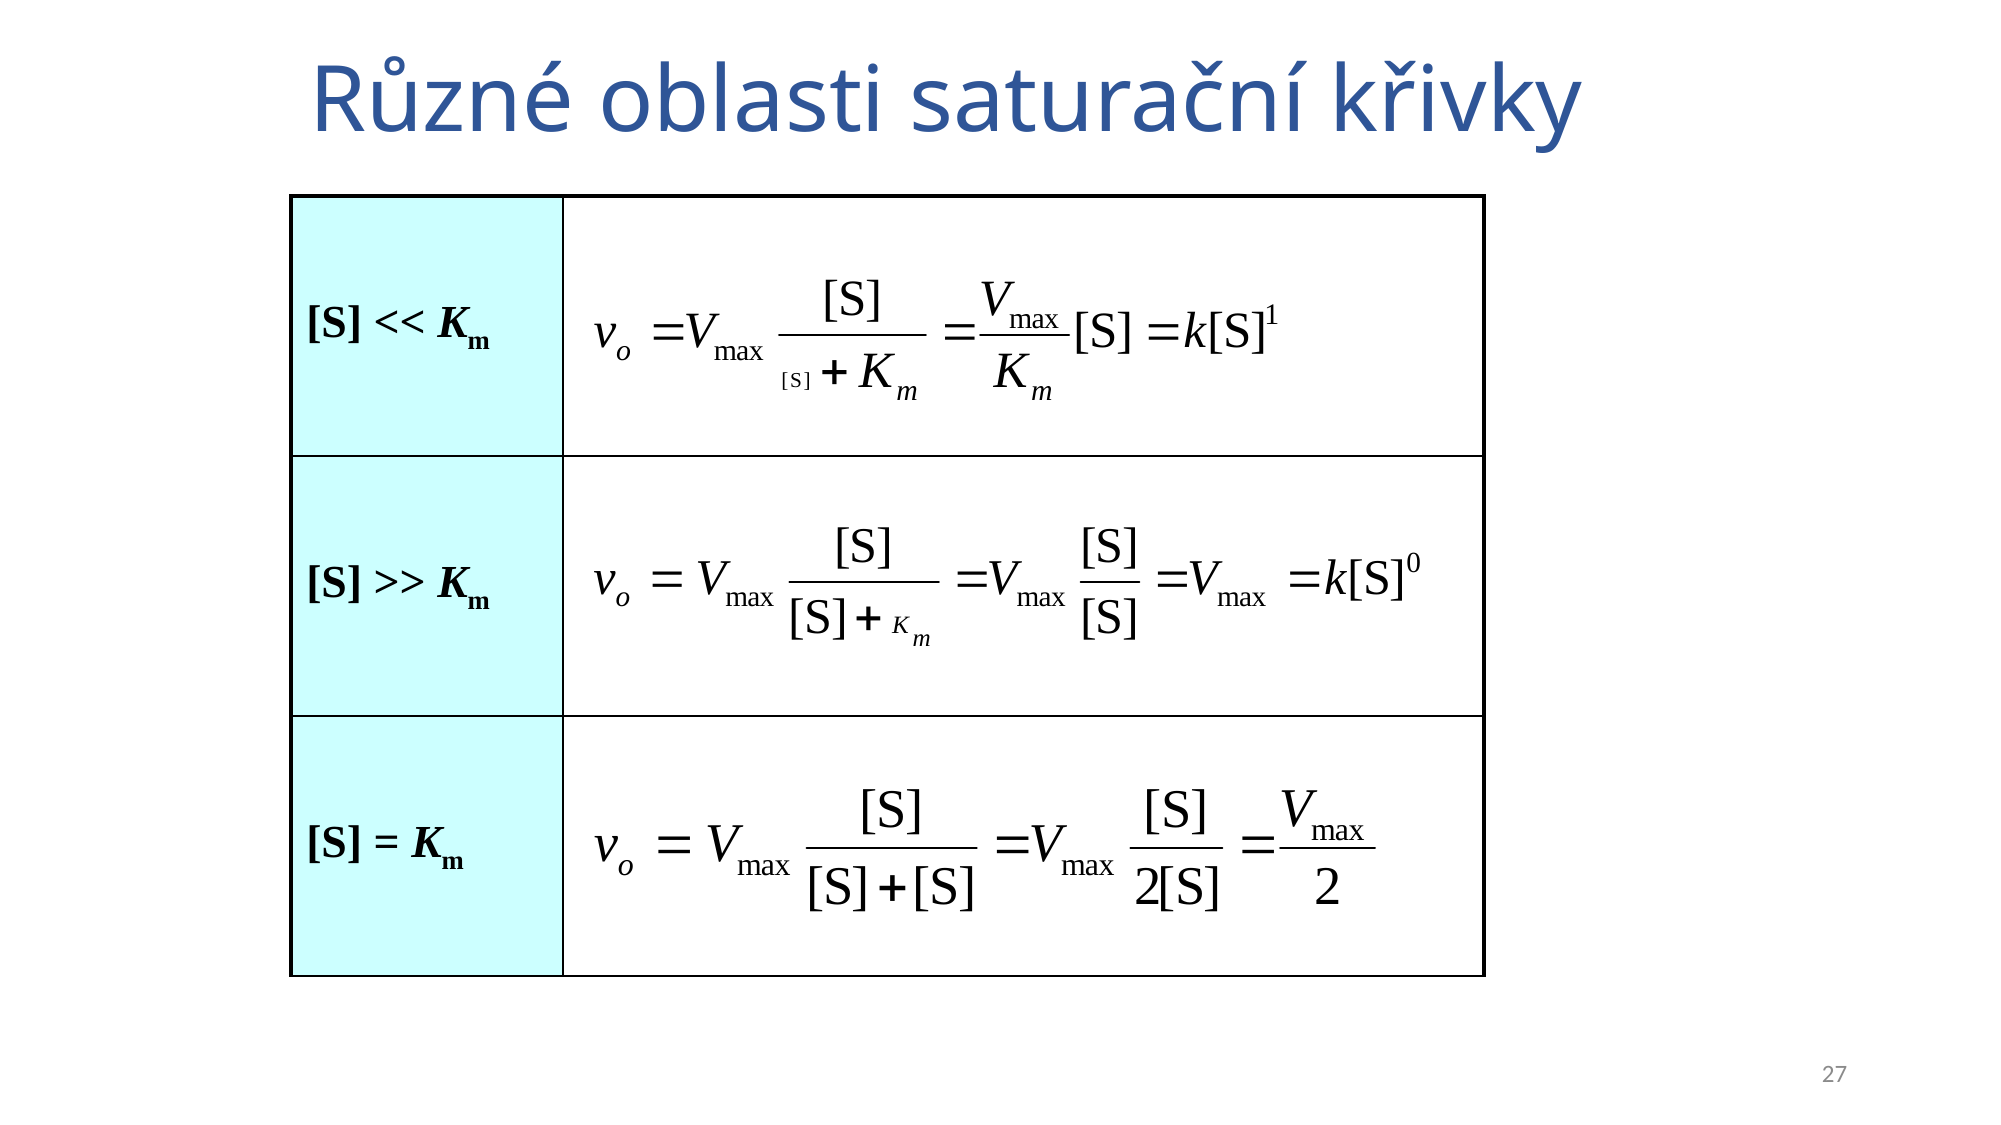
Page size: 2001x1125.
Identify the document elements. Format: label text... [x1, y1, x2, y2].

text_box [586, 775, 1387, 926]
table_cell [564, 717, 1482, 975]
table_cell [564, 457, 1482, 715]
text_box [586, 267, 1286, 412]
title Různé oblasti saturační křivky [294, 48, 1638, 155]
table_cell [S] >> Km [293, 457, 562, 715]
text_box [586, 515, 1429, 657]
table_cell [S] = Km [293, 717, 562, 975]
table_header [564, 198, 1482, 455]
table_header [S] << Km [293, 198, 562, 455]
slide_number 27 [1412, 1042, 1863, 1103]
